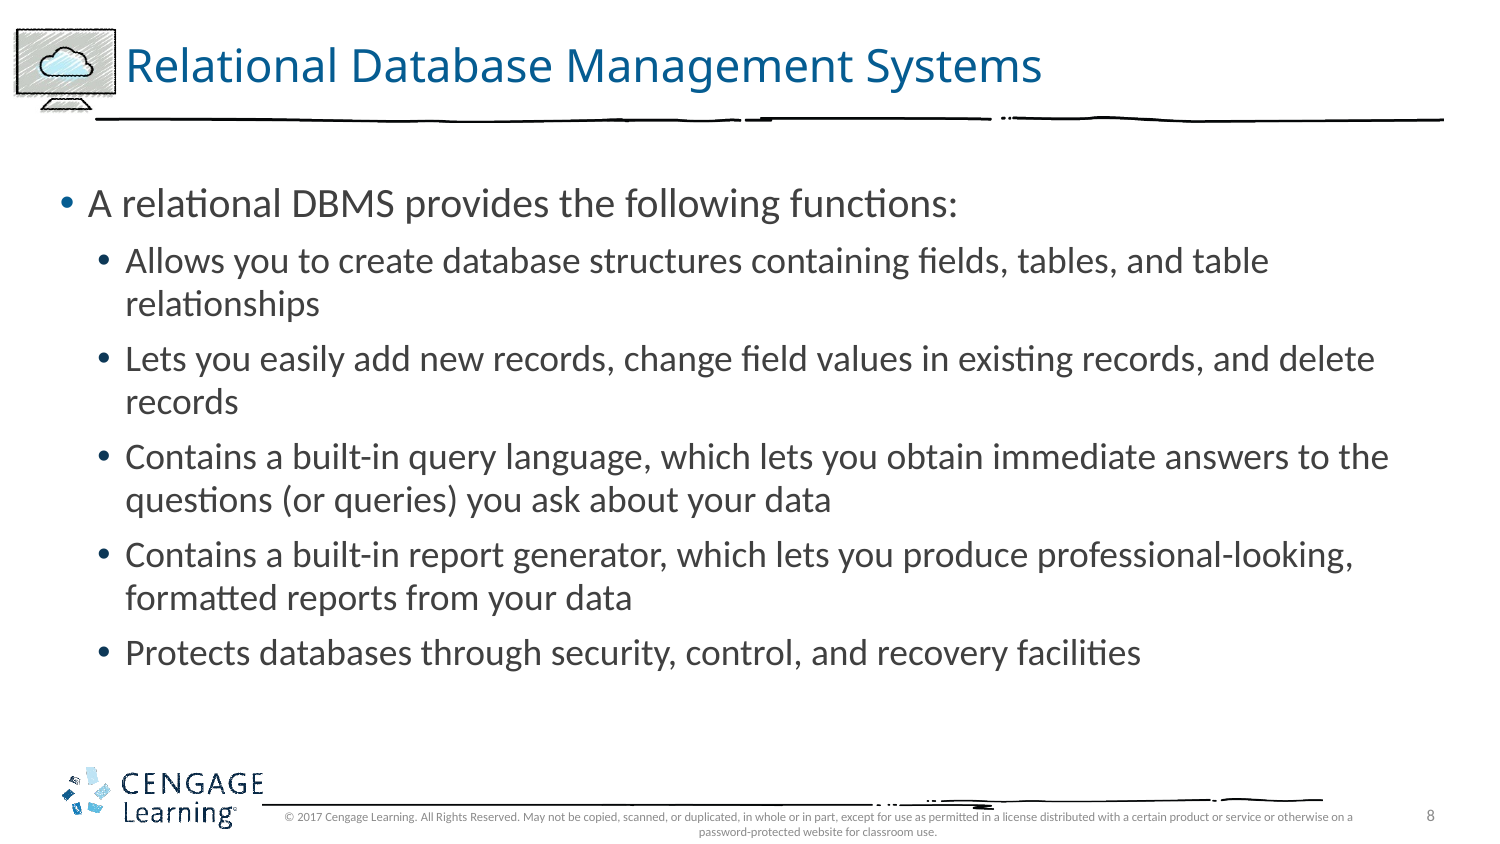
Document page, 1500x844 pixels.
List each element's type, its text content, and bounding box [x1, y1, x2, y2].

picture [95, 116, 1444, 123]
title Relational Database Management Systems [125, 42, 1442, 94]
list A relational DBMS provides the following functions: Allows you to create database structures containing fields, tables, and table relationships Lets you easily add new records, change field values in existing records, and delete records Contains a built-in query language, which lets you obtain immediate answers to the questions (or queries) you ask about your data Contains a built-in report generator, which lets you produce professional-looking, formatted reports from your data Protects databases through security, control, and recovery facilities [59, 179, 1441, 412]
picture [62, 767, 1323, 829]
footer © 2017 Cengage Learning. All Rights Reserved. May not be copied, scanned, or duplicated, in whole or in part, except for use as permitted in a license distributed with a certain product or service or otherwise on a password-protected website for classroom use. [262, 809, 1375, 840]
picture [13, 27, 117, 114]
